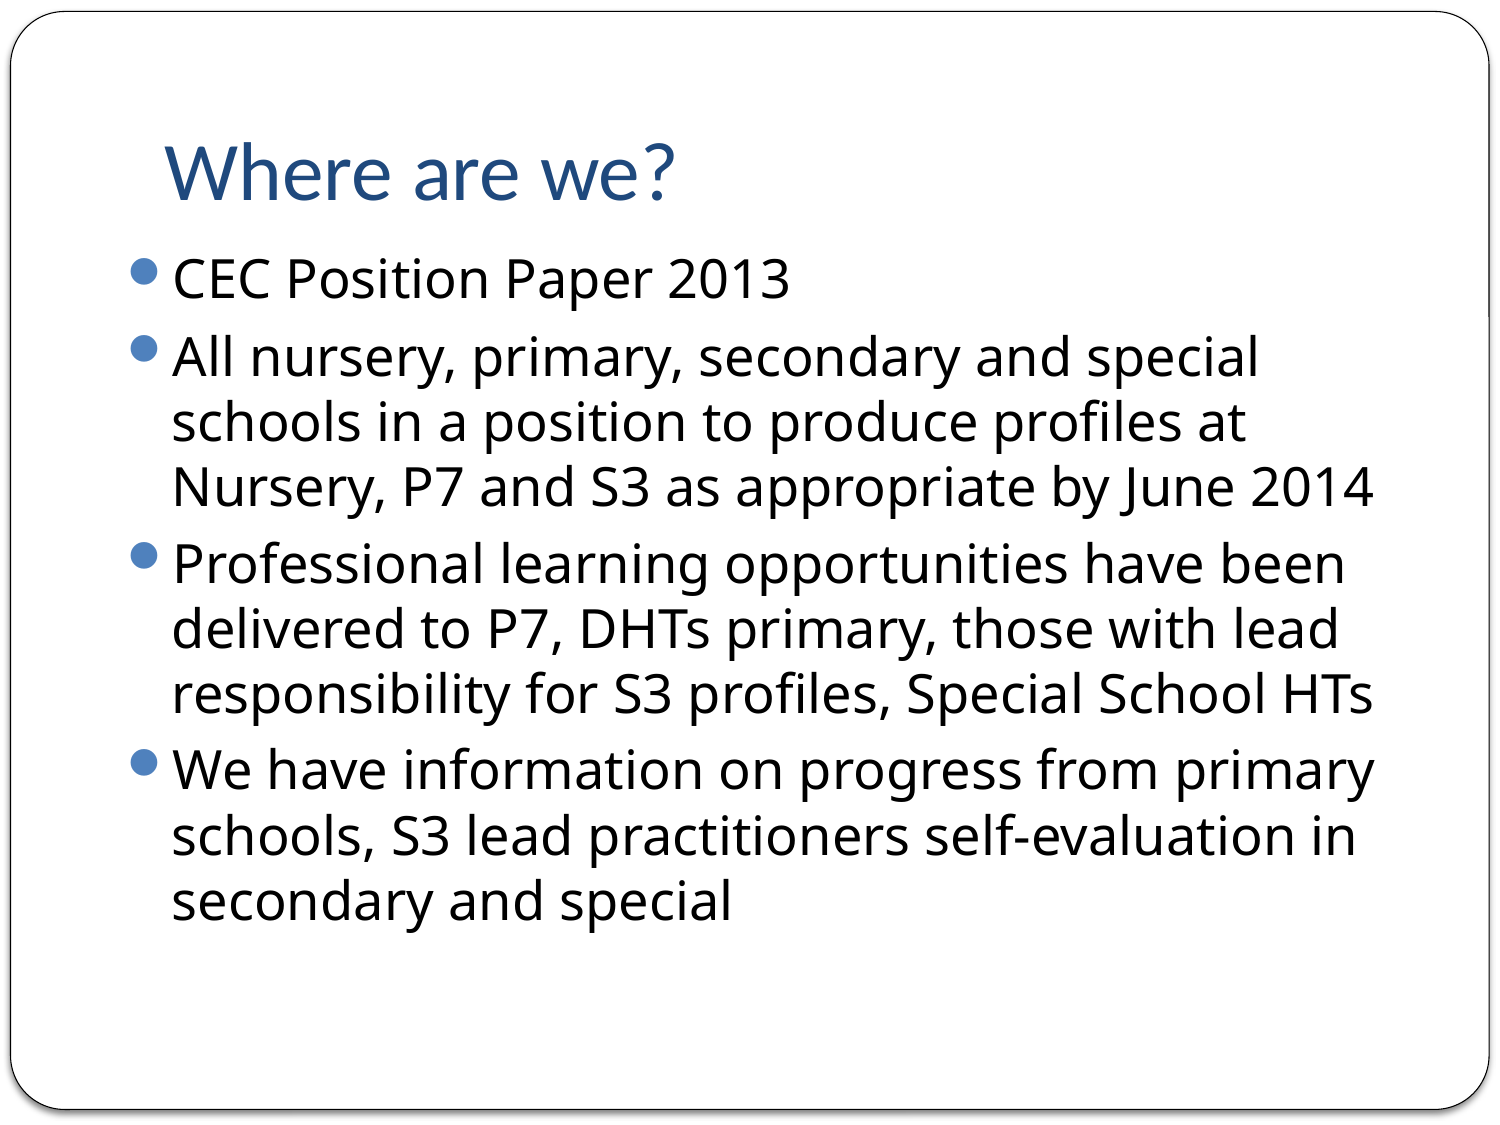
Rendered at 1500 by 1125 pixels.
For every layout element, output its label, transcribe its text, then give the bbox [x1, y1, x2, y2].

title Where are we? [150, 45, 1425, 233]
list CEC Position Paper 2013 All nursery, primary, secondary and special schools in a position to produce profiles at Nursery, P7 and S3 as appropriate by June 2014 Professional learning opportunities have been delivered to P7, DHTs primary, those with lead responsibility for S3 profiles, Special School HTs We have information on progress from primary schools, S3 lead practitioners self-evaluation in secondary and special [112, 237, 1425, 1024]
